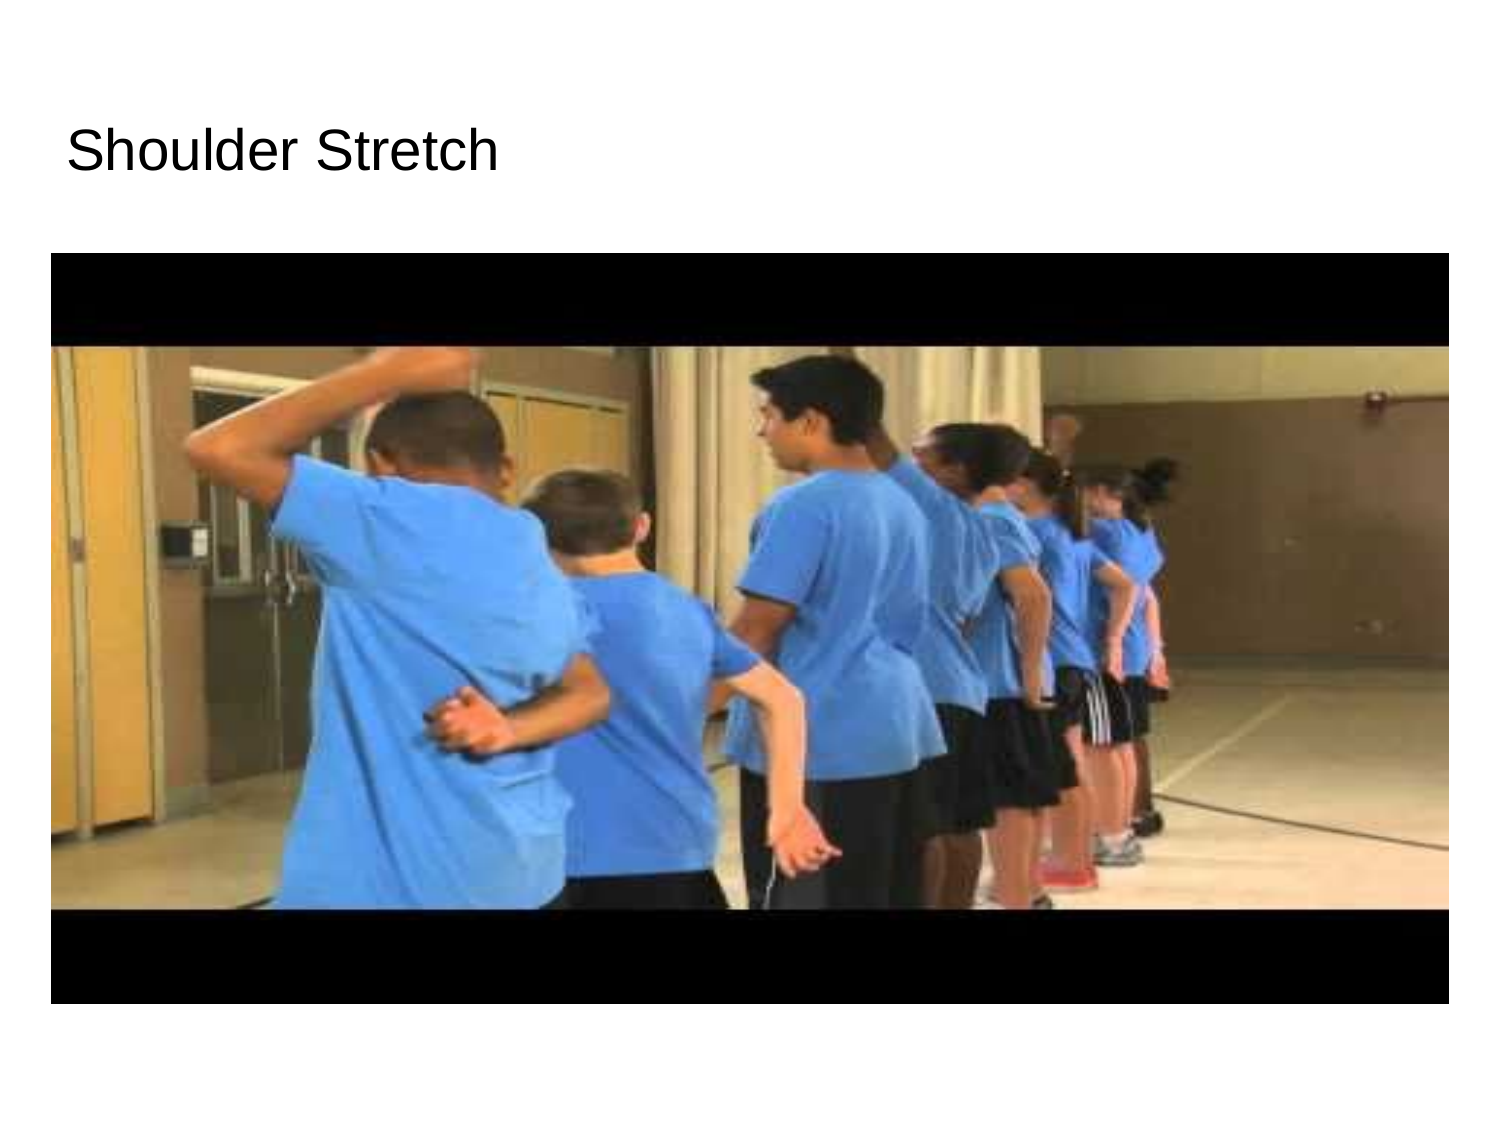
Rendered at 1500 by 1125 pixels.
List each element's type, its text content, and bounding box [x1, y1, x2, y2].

title Shoulder Stretch [51, 97, 1449, 223]
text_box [50, 252, 1450, 1006]
